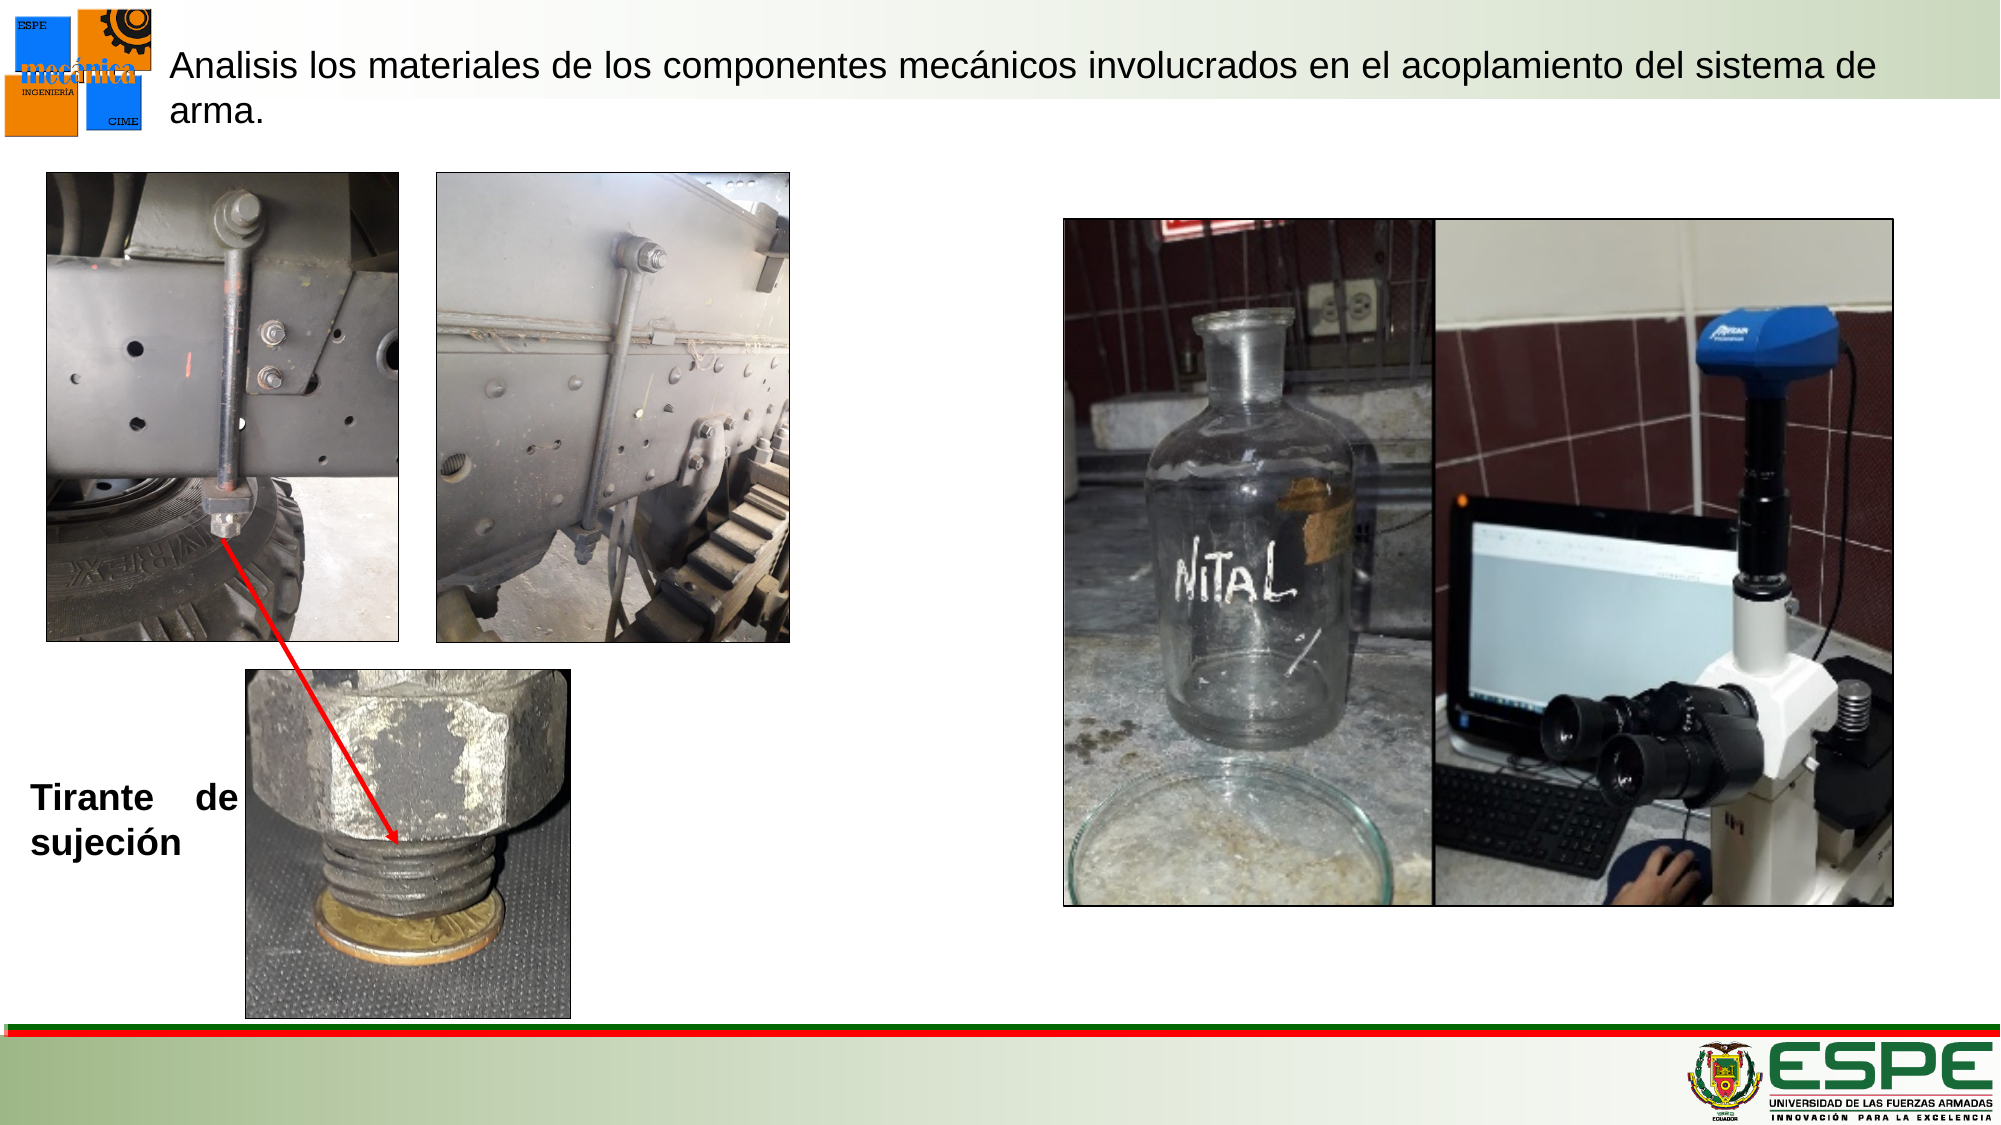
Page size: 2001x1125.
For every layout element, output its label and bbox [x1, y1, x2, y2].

list [0, 5, 155, 140]
text_box [222, 538, 399, 846]
picture [0, 0, 2000, 1125]
